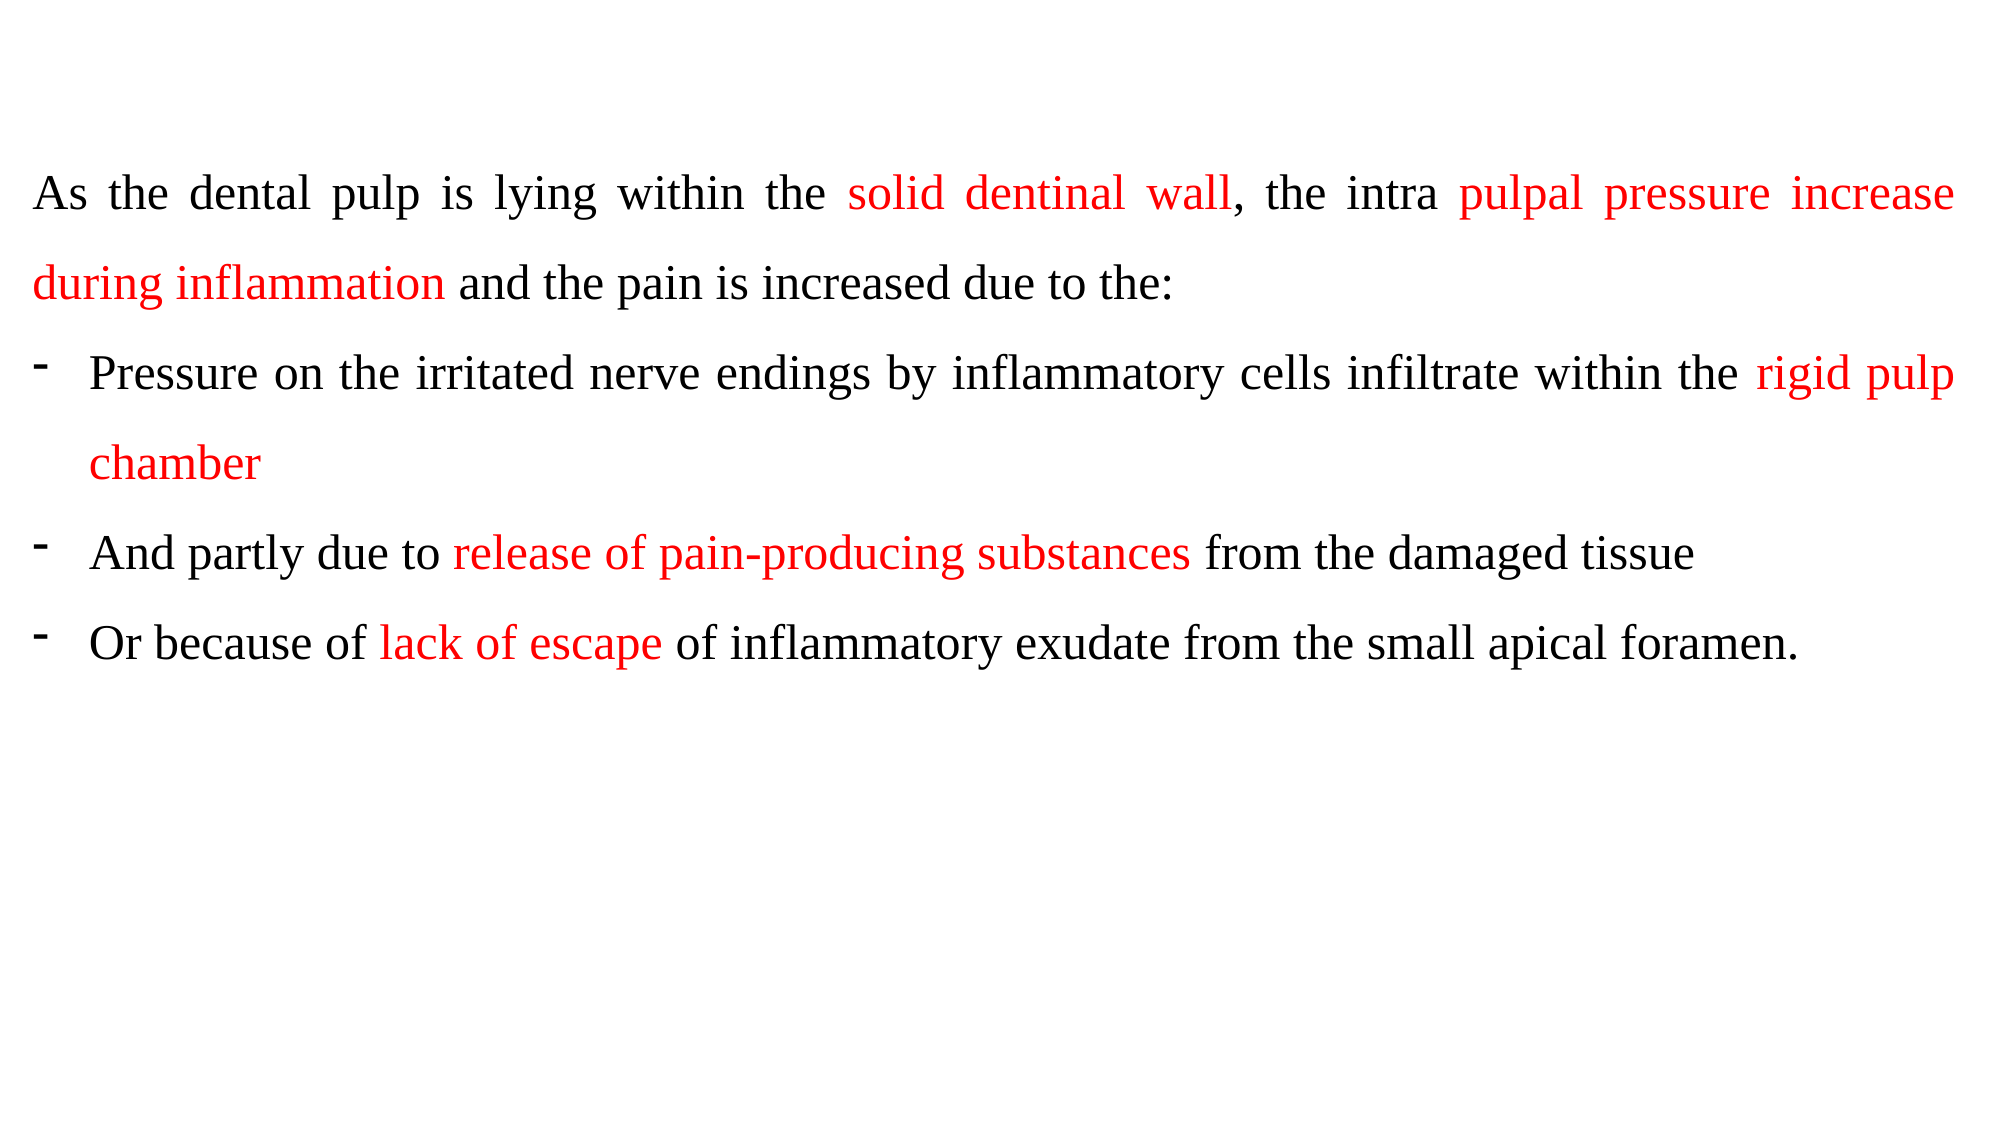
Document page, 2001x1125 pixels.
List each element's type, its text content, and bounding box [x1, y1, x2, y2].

text_box As the dental pulp is lying within the solid dentinal wall, the intra pulpal pressure increase during inflammation and the pain is increased due to the: Pressure on the irritated nerve endings by inflammatory cells infiltrate within the rigid pulp chamber And partly due to release of pain-producing substances from the damaged tissue Or because of lack of escape of inflammatory exudate from the small apical foramen. [17, 121, 1971, 767]
